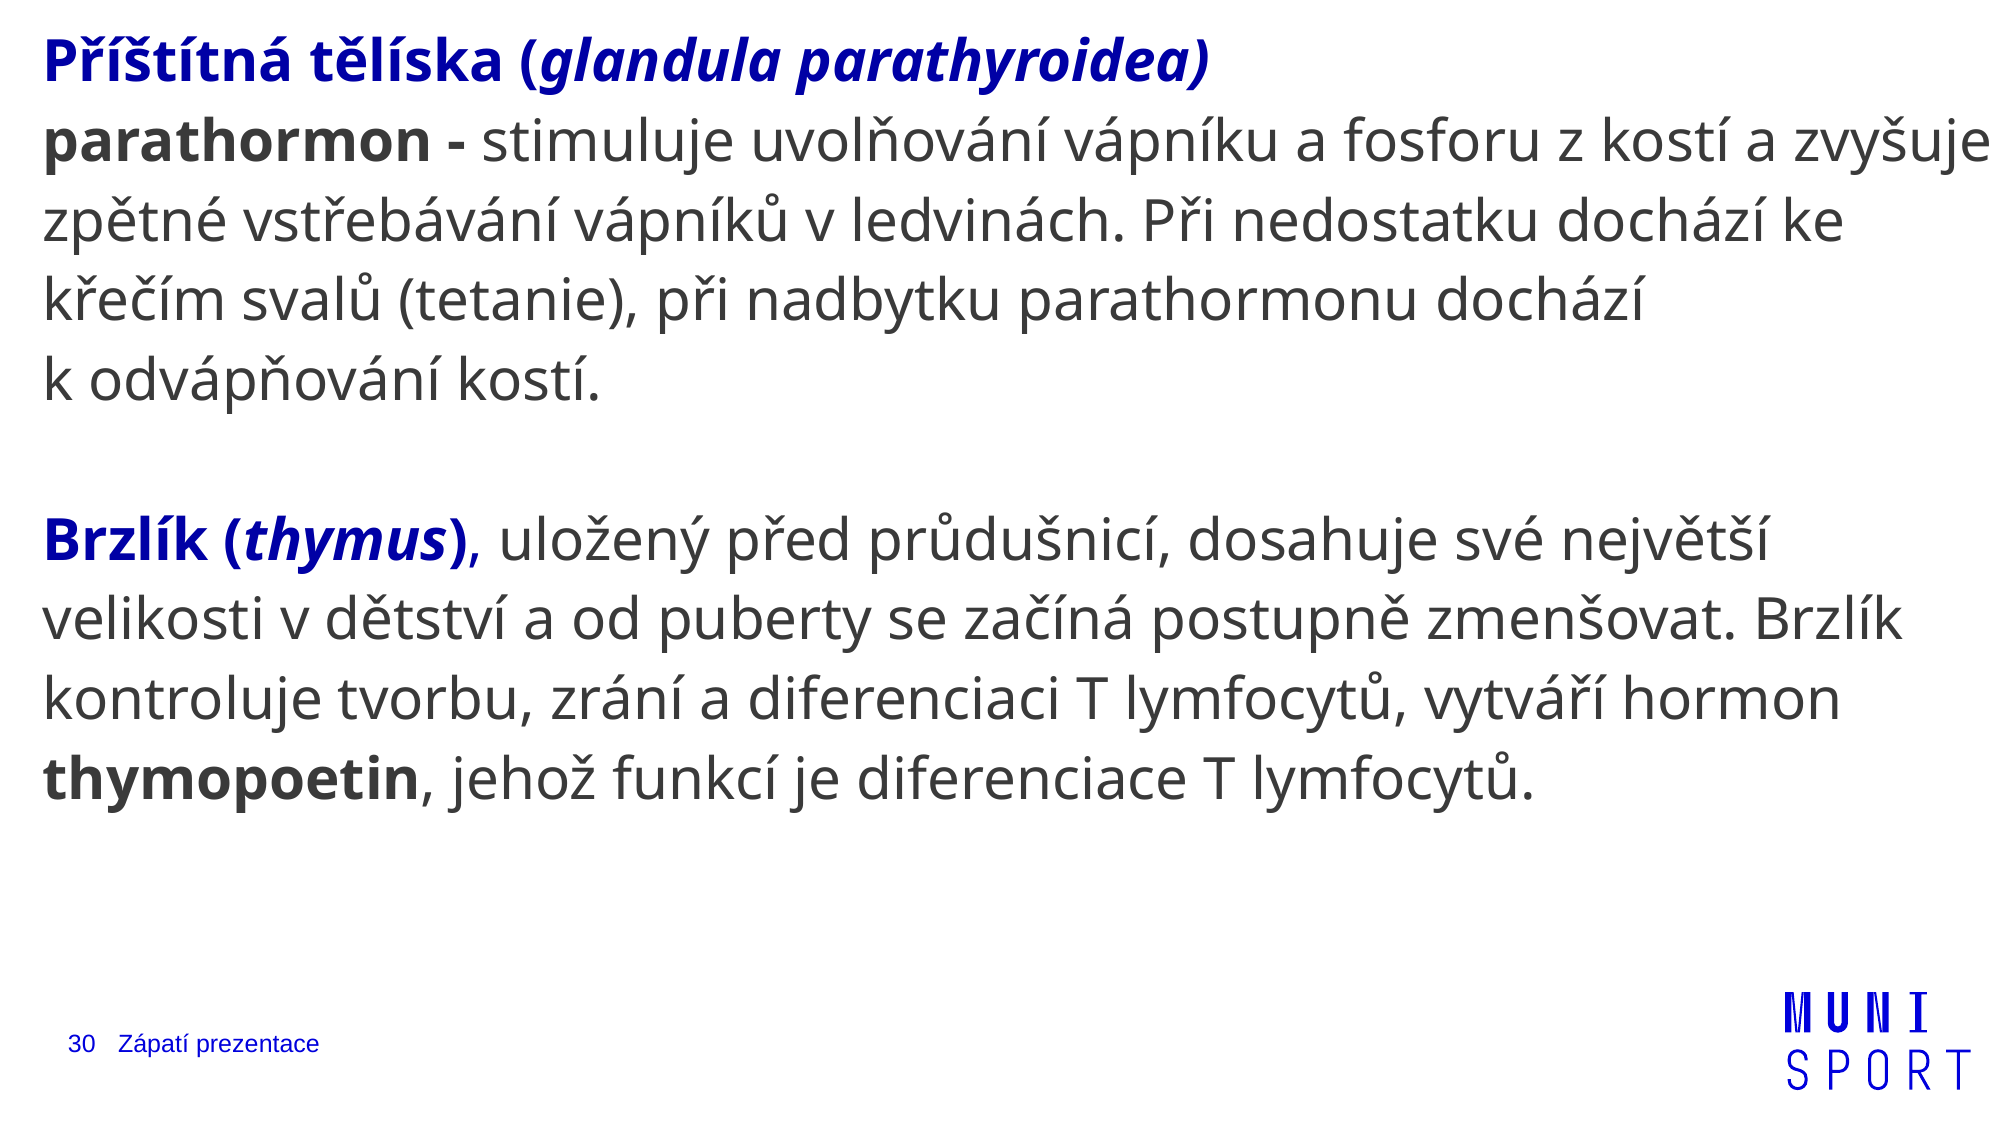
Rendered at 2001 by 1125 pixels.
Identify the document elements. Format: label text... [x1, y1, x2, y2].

footer Zápatí prezentace [118, 1021, 1418, 1063]
slide_number 30 [67, 1021, 110, 1063]
list Příštítná tělíska (glandula parathyroidea) parathormon - stimuluje uvolňování vápníku a fosforu z kostí a zvyšuje zpětné vstřebávání vápníků v ledvinách. Při nedostatku dochází ke křečím svalů (tetanie), při nadbytku parathormonu dochází k odvápňování kostí. Brzlík (thymus), uložený před průdušnicí, dosahuje své největší velikosti v dětství a od puberty se začíná postupně zmenšovat. Brzlík kontroluje tvorbu, zrání a diferenciaci T lymfocytů, vytváří hormon thymopoetin, jehož funkcí je diferenciace T lymfocytů. [42, 13, 2000, 957]
